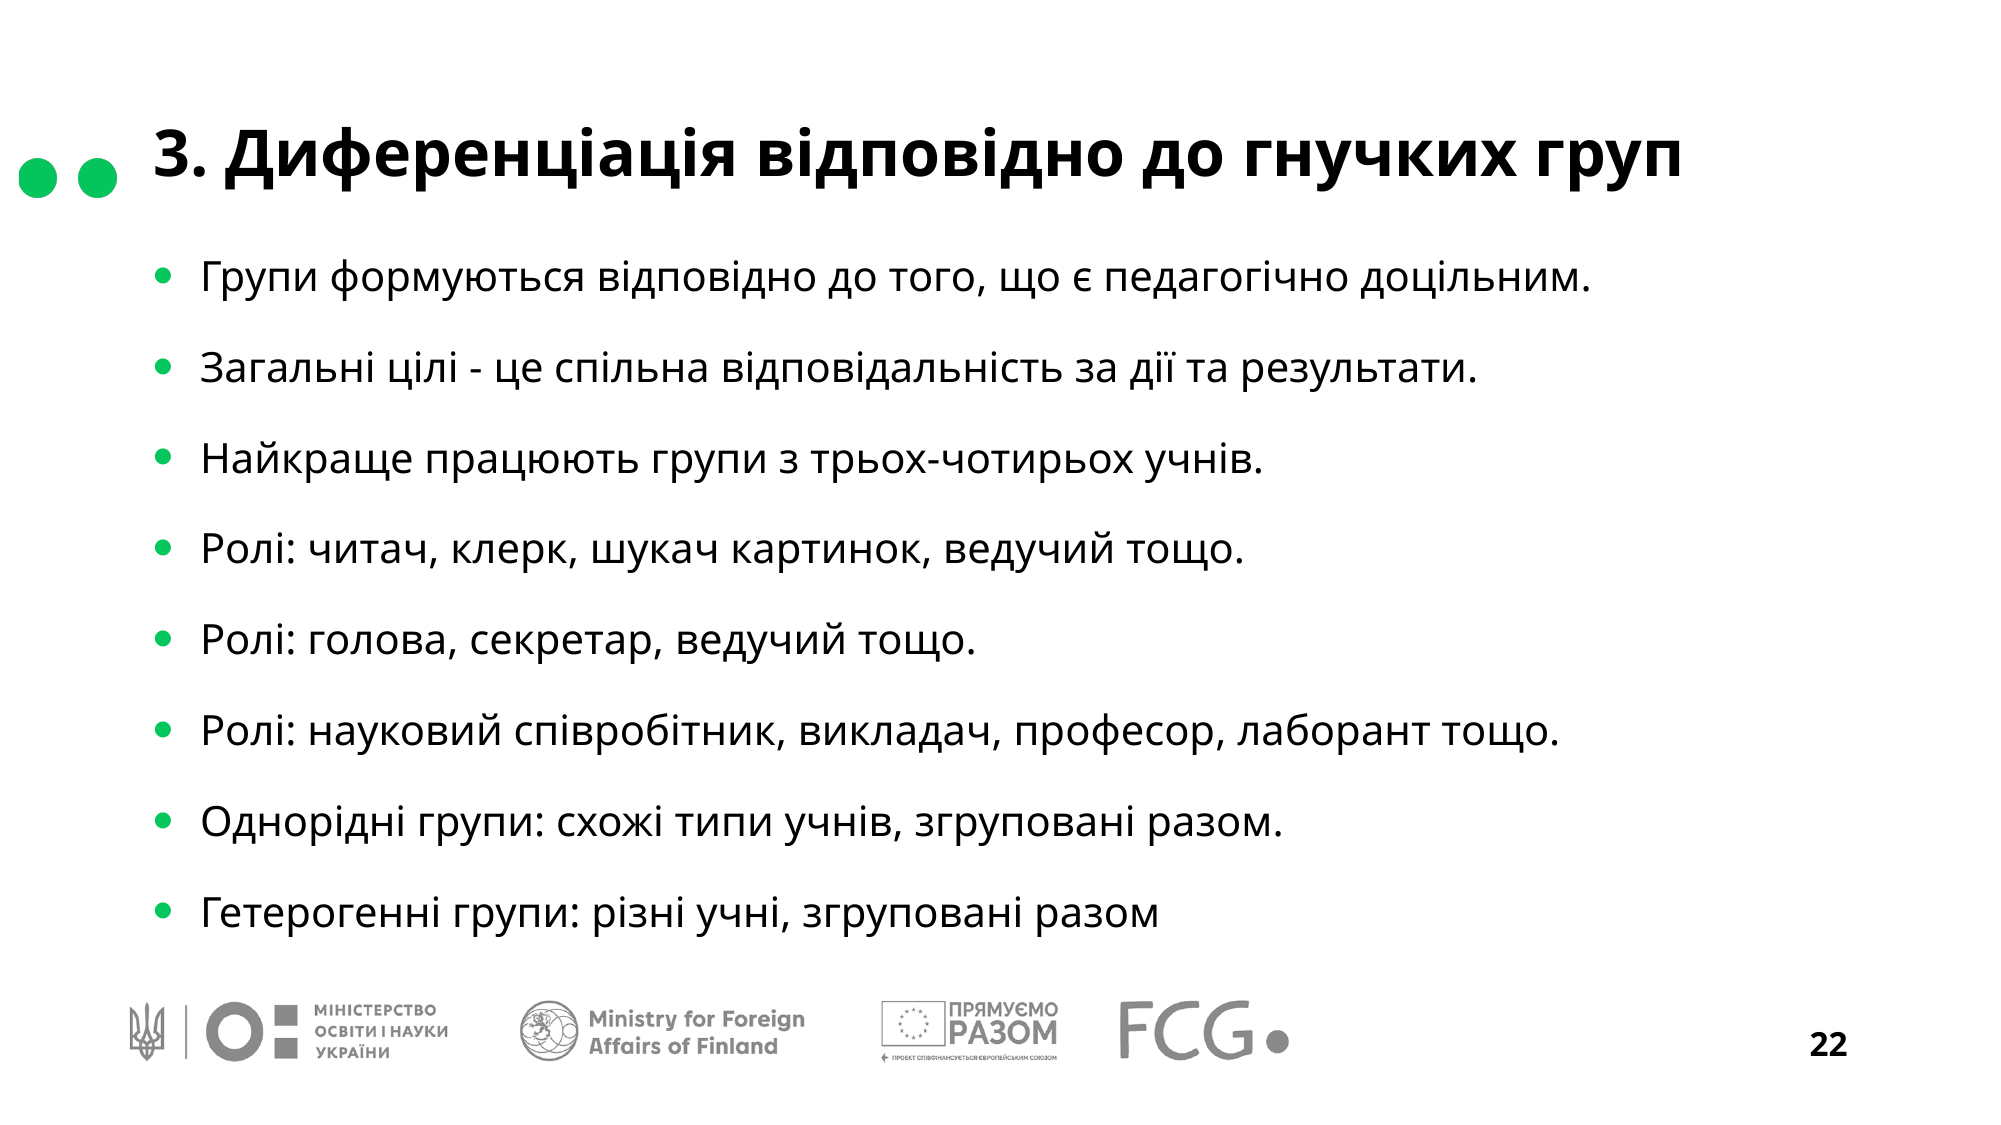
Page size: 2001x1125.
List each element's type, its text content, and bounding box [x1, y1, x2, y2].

list Групи формуються відповідно до того, що є педагогічно доцільним. Загальні цілі - це спільна відповідальність за дії та результати. Найкраще працюють групи з трьох-чотирьох учнів. Ролі: читач, клерк, шукач картинок, ведучий тощо. Ролі: голова, секретар, ведучий тощо. Ролі: науковий співробітник, викладач, професор, лаборант тощо. Однорідні групи: схожі типи учнів, згруповані разом. Гетерогенні групи: різні учні, згруповані разом [138, 222, 1928, 1032]
slide_number 22 [1736, 1032, 1863, 1076]
picture [18, 158, 117, 198]
picture [42, 940, 1374, 1125]
title 3. Диференціація відповідно до гнучких груп [138, 51, 1928, 222]
